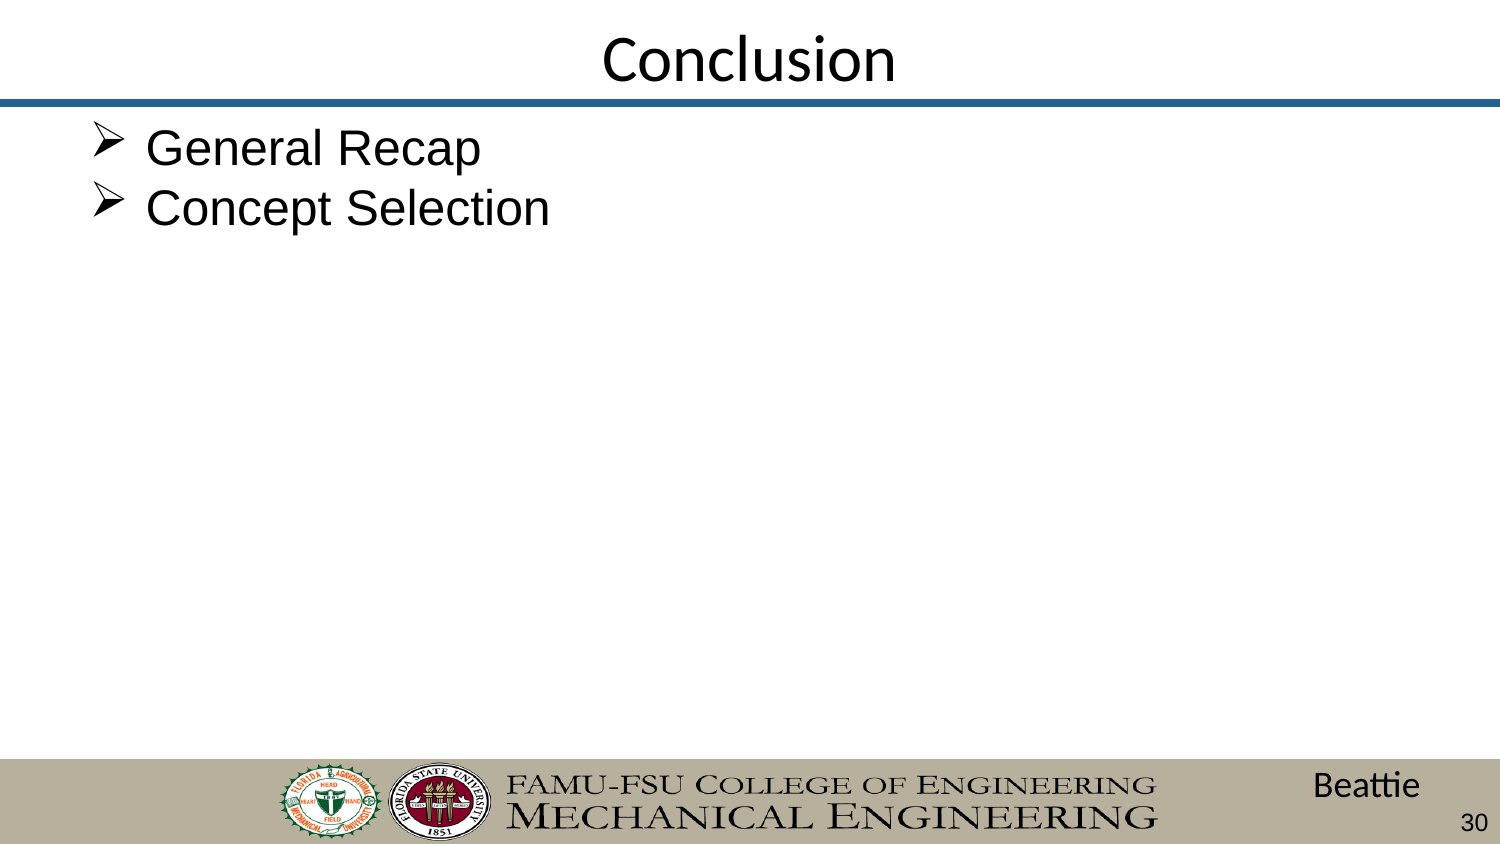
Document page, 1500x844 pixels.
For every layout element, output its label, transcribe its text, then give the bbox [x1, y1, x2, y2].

title Conclusion [51, 0, 1449, 94]
list General Recap Concept Selection [55, 100, 1454, 662]
picture [0, 759, 1500, 844]
text_box Beattie [1298, 752, 1500, 813]
